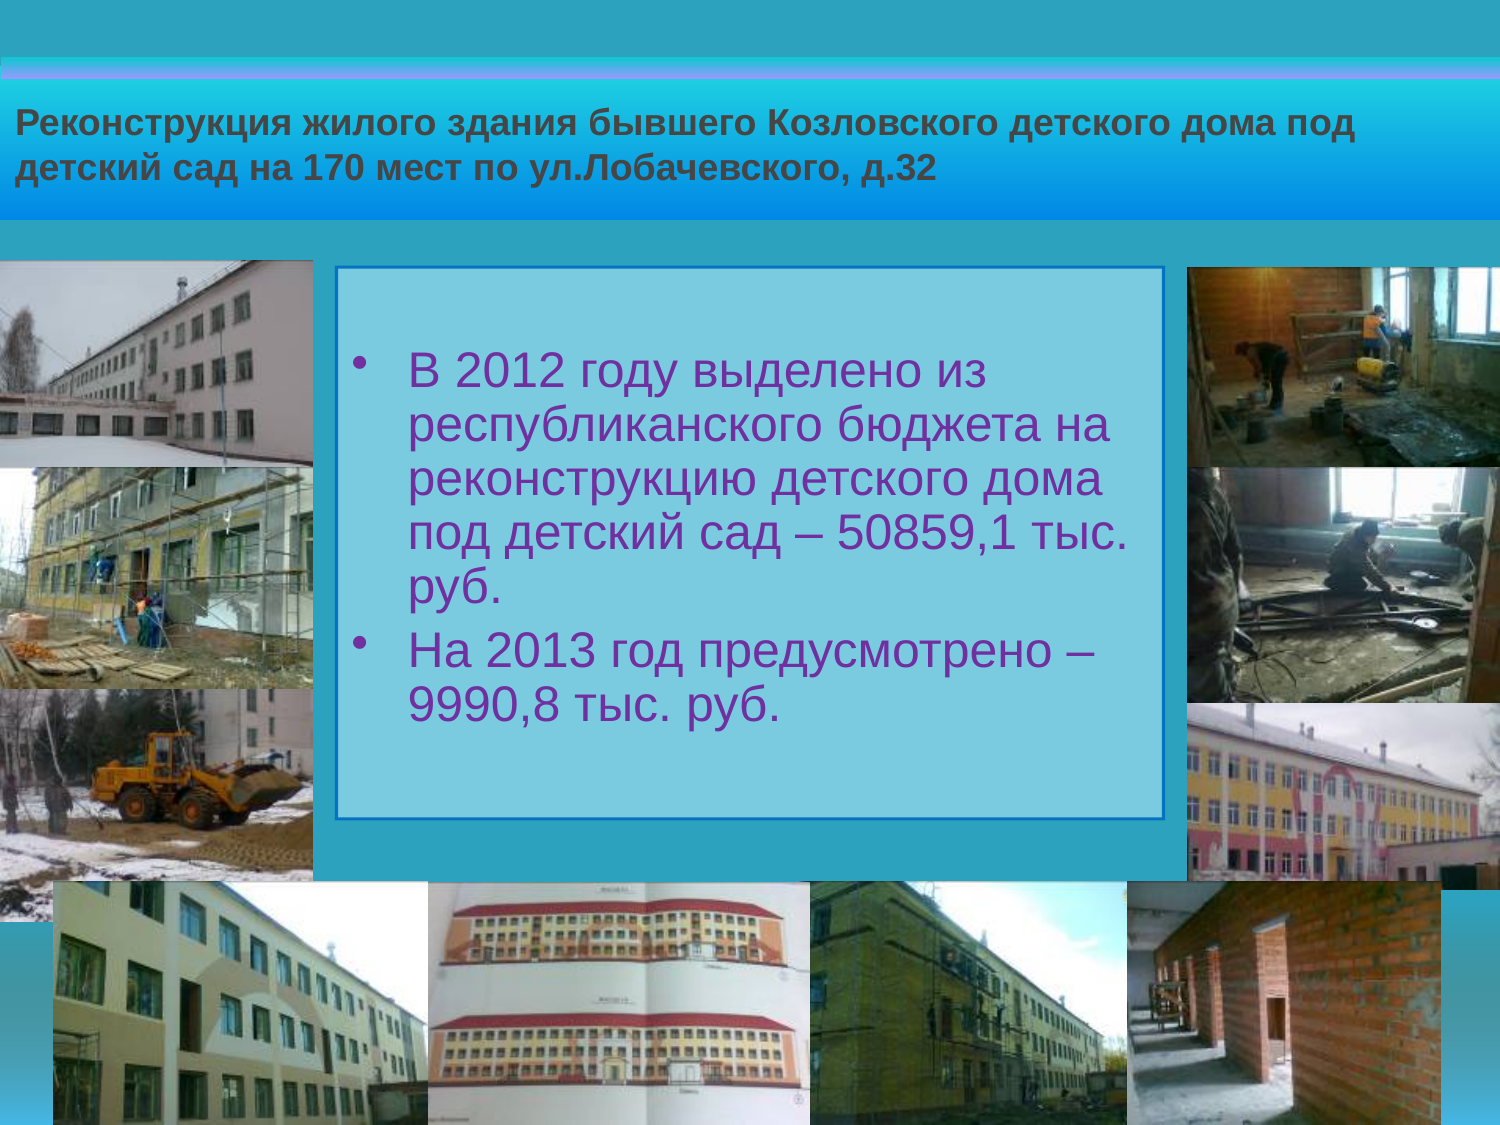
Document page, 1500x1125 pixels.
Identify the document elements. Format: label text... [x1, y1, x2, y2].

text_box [0, 0, 1500, 79]
picture [0, 260, 1500, 1125]
list В 2012 году выделено из республиканского бюджета на реконструкцию детского дома под детский сад – 50859,1 тыс. руб. На 2013 год предусмотрено – 9990,8 тыс. руб. [336, 266, 1164, 820]
title Реконструкция жилого здания бывшего Козловского детского дома под детский сад на 170 мест по ул.Лобачевского, д.32 [0, 91, 1500, 221]
